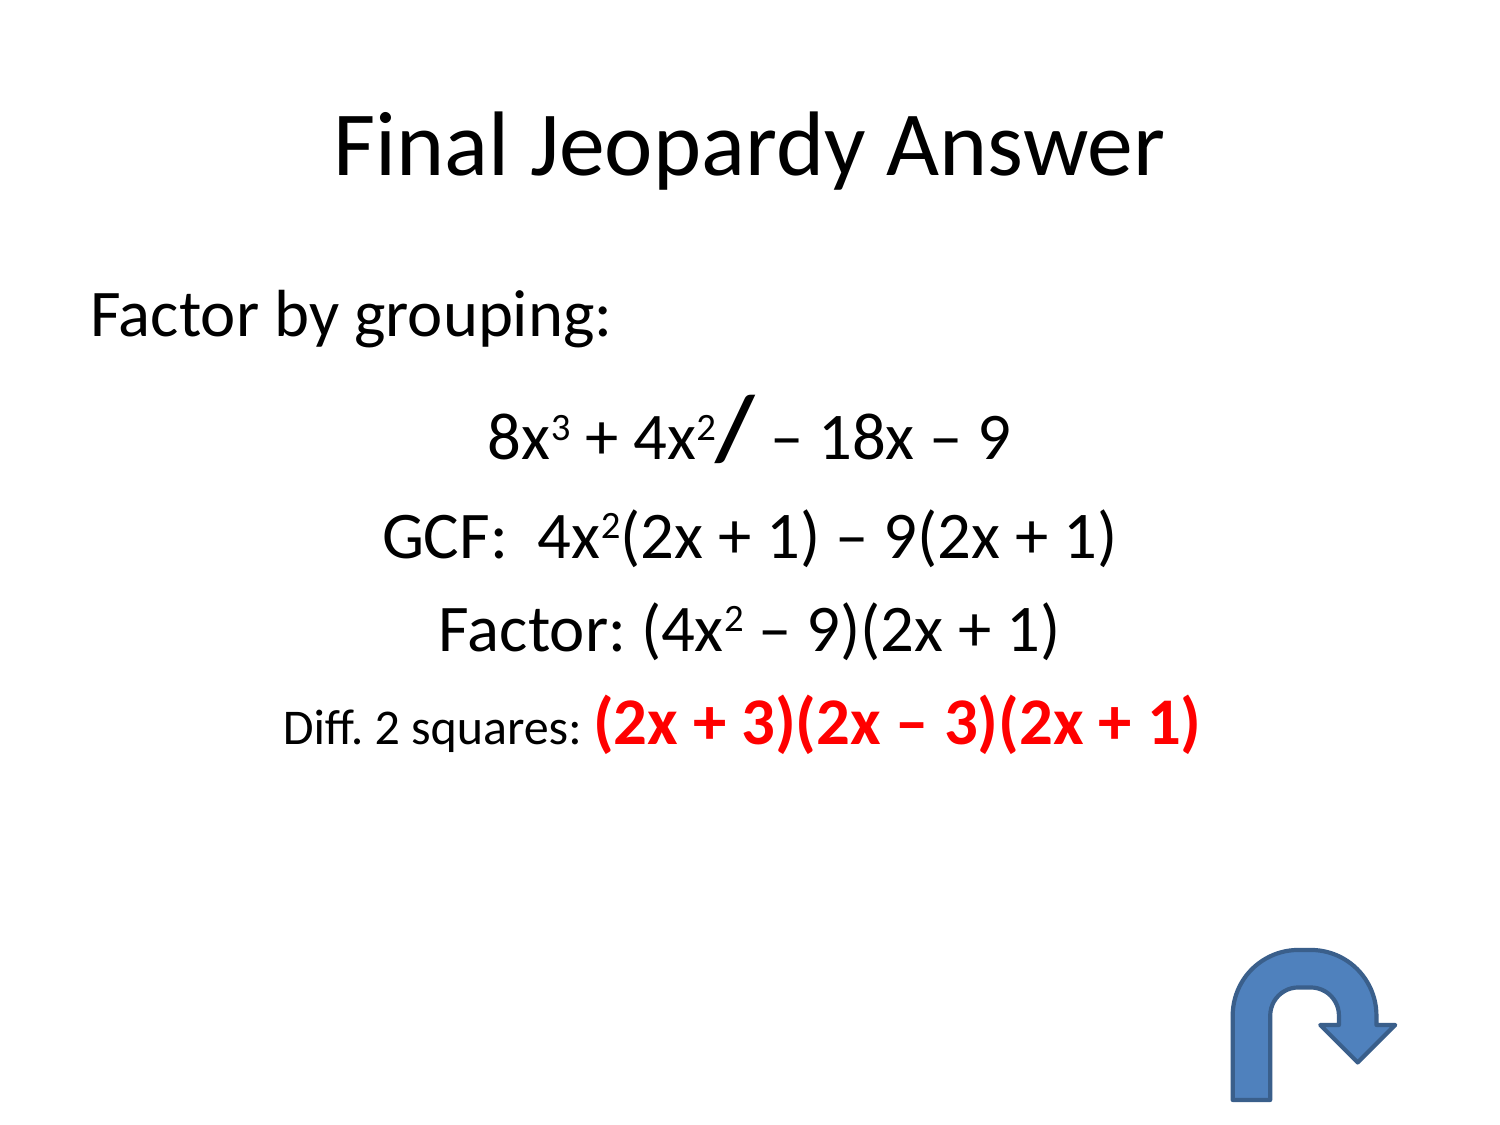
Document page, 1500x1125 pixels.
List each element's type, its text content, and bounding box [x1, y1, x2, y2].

title Final Jeopardy Answer [75, 45, 1425, 233]
list Factor by grouping: 8x3 + 4x2/ – 18x – 9 GCF: 4x2(2x + 1) – 9(2x + 1) Factor: (4x2 – 9)(2x + 1) Diff. 2 squares: (2x + 3)(2x – 3)(2x + 1) [75, 262, 1425, 1005]
text_box [1230, 947, 1398, 1103]
